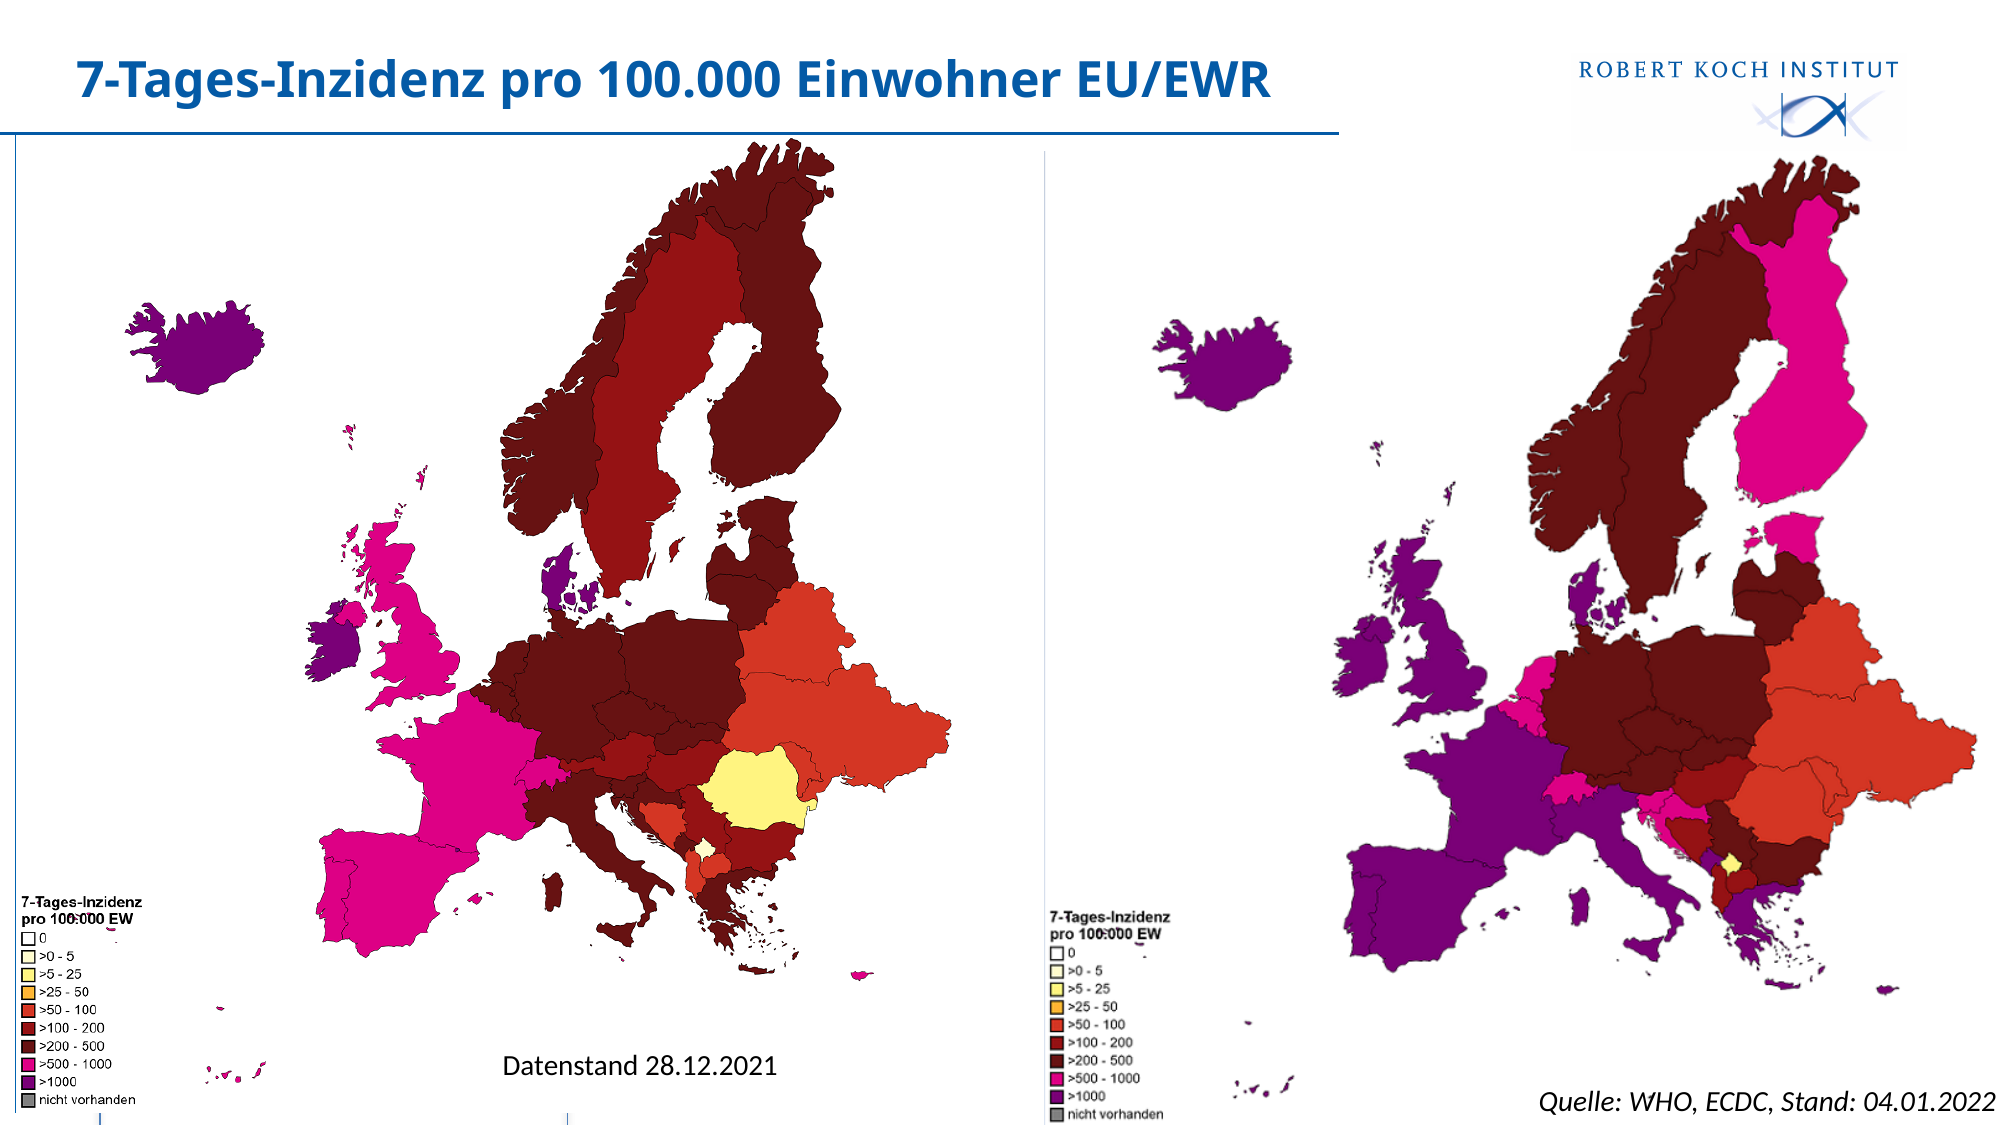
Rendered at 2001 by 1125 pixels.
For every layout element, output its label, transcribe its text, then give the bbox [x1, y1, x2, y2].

picture [15, 134, 956, 1113]
title 7-Tages-Inzidenz pro 100.000 Einwohner EU/EWR [76, 24, 1823, 130]
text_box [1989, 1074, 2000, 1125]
picture [1044, 53, 1985, 1125]
